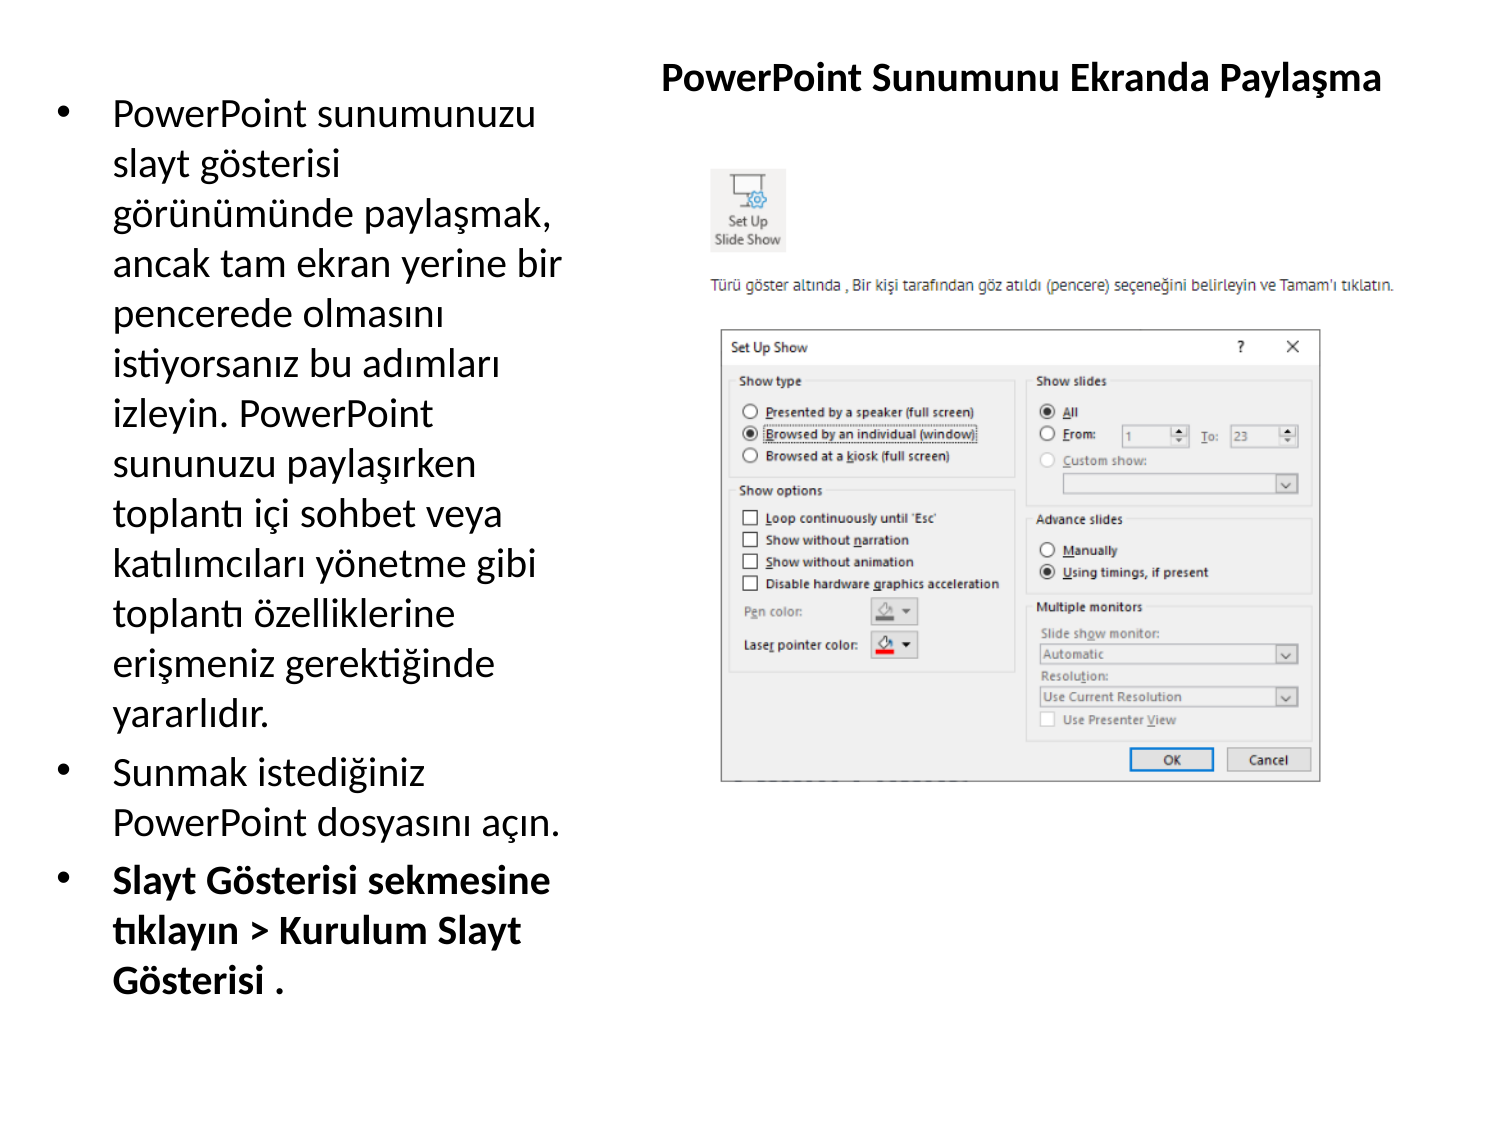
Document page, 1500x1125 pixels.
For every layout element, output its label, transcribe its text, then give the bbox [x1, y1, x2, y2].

list PowerPoint sunumunuzu slayt gösterisi görünümünde paylaşmak, ancak tam ekran yerine bir pencerede olmasını istiyorsanız bu adımları izleyin. PowerPoint sununuzu paylaşırken toplantı içi sohbet veya katılımcıları yönetme gibi toplantı özelliklerine erişmeniz gerektiğinde yararlıdır. Sunmak istediğiniz PowerPoint dosyasını açın. Slayt Gösterisi sekmesine tıklayın > Kurulum Slayt Gösterisi . [41, 78, 587, 1012]
picture [666, 160, 1418, 800]
text_box PowerPoint Sunumunu Ekranda Paylaşma [646, 42, 1398, 108]
